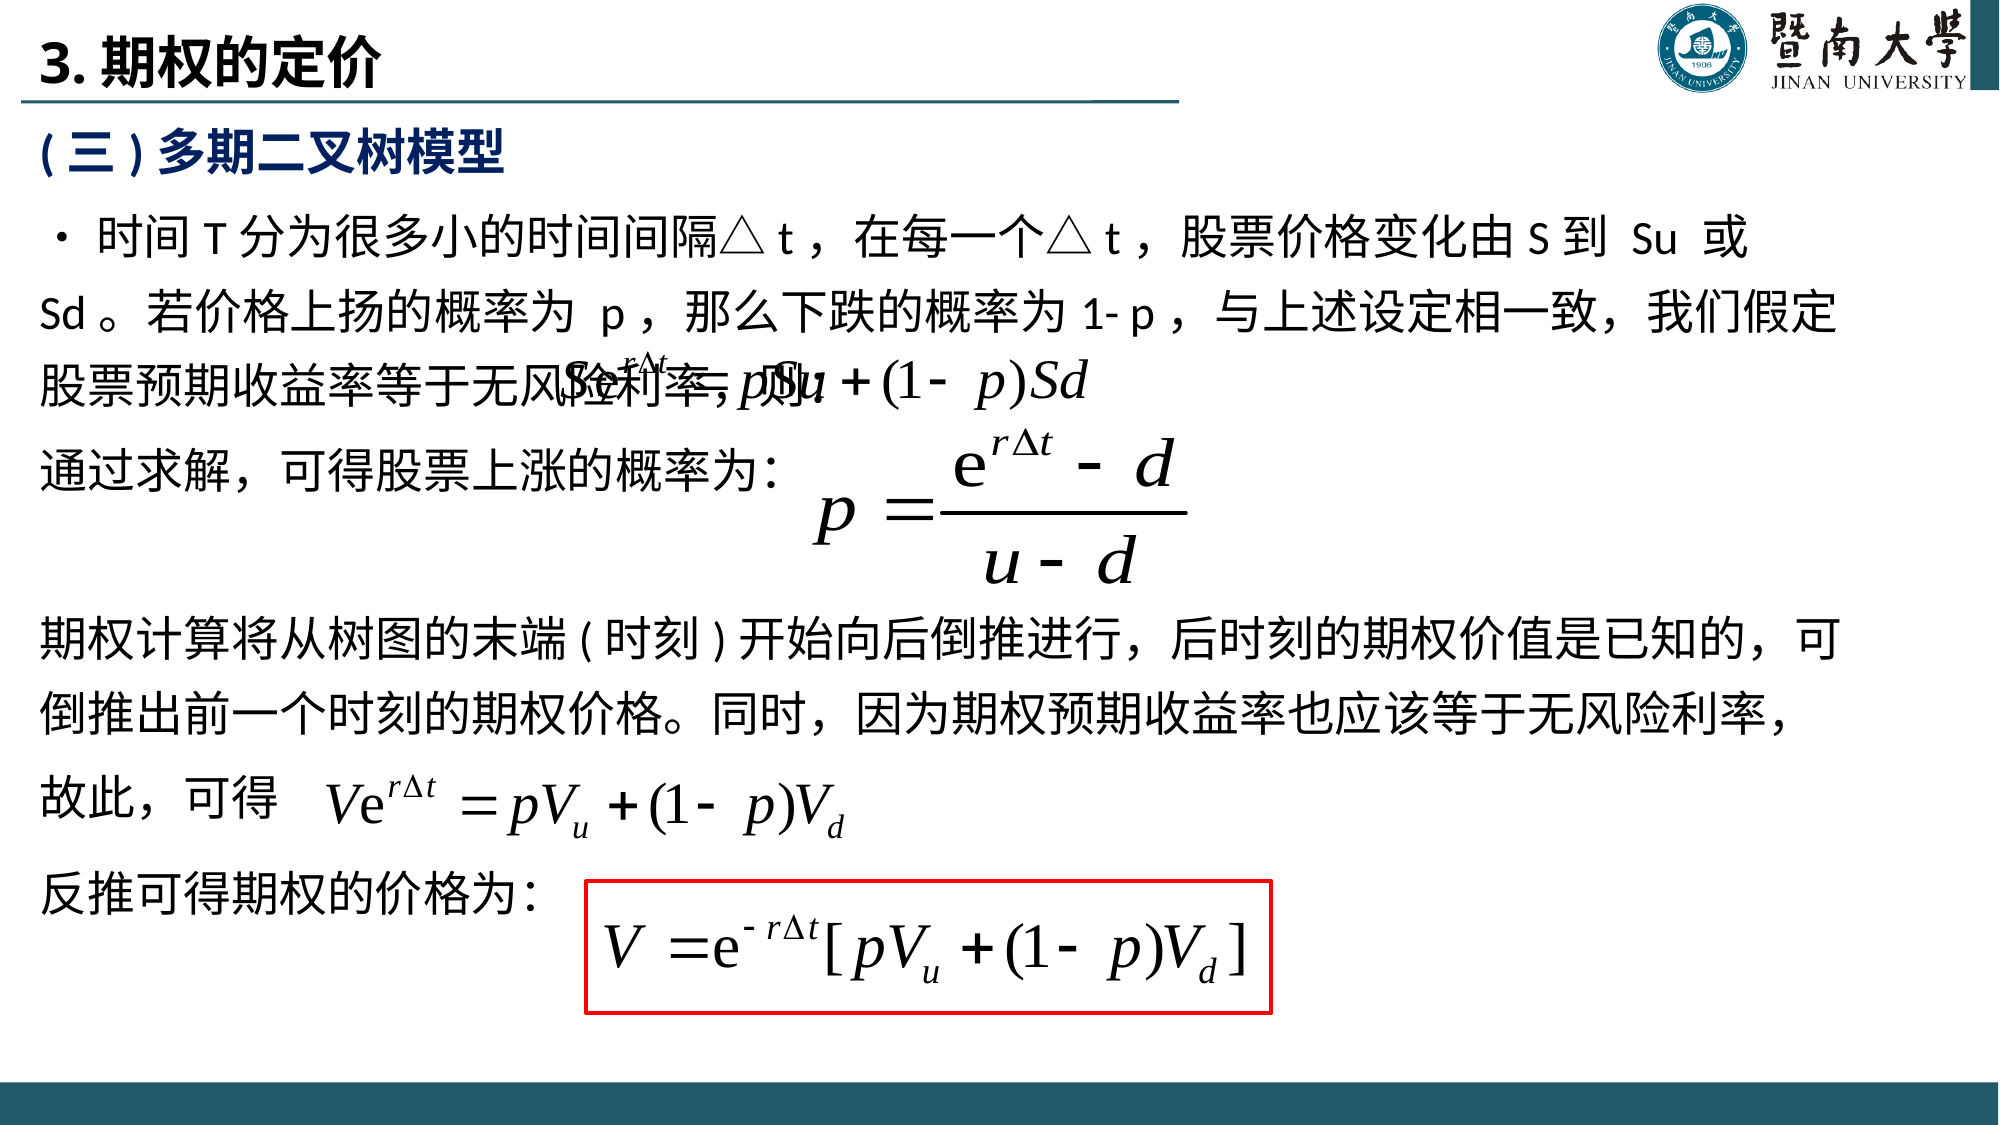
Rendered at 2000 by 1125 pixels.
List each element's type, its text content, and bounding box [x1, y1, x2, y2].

picture [1657, 3, 1967, 93]
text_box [550, 338, 1107, 423]
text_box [795, 408, 1204, 600]
text_box 3.期权的定价 [24, 19, 521, 102]
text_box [320, 759, 859, 853]
text_box [584, 879, 1273, 1015]
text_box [597, 898, 1255, 1000]
